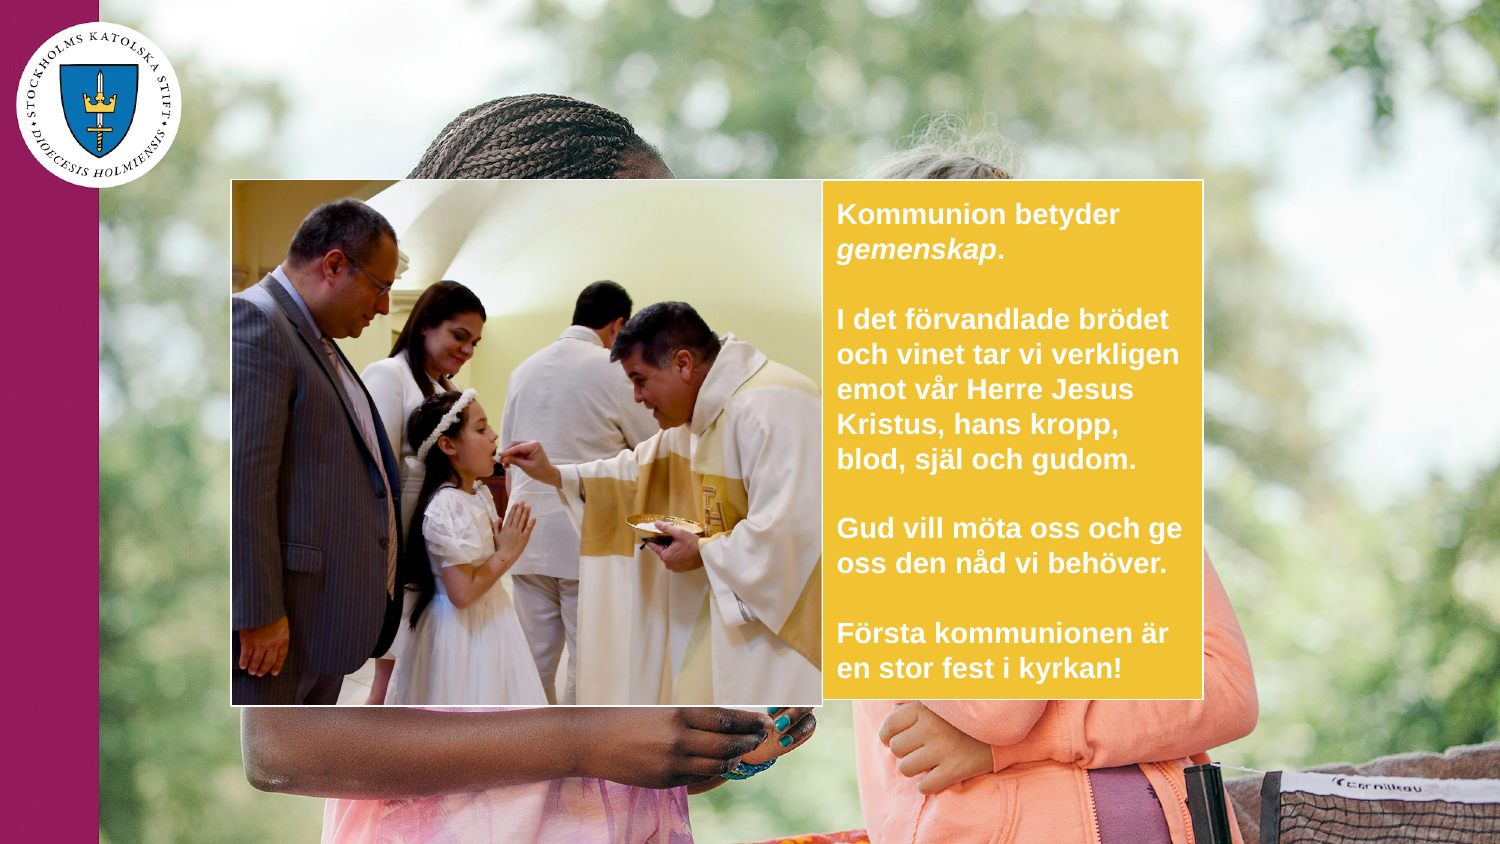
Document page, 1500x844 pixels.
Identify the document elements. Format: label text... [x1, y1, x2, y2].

text_box Kommunion betyder gemenskap. I det förvandlade brödet och vinet tar vi verkligen emot vår Herre Jesus Kristus, hans kropp, blod, själ och gudom. Gud vill möta oss och ge oss den nåd vi behöver. Första kommunionen är en stor fest i kyrkan! [824, 180, 1204, 700]
picture [0, 0, 1500, 844]
